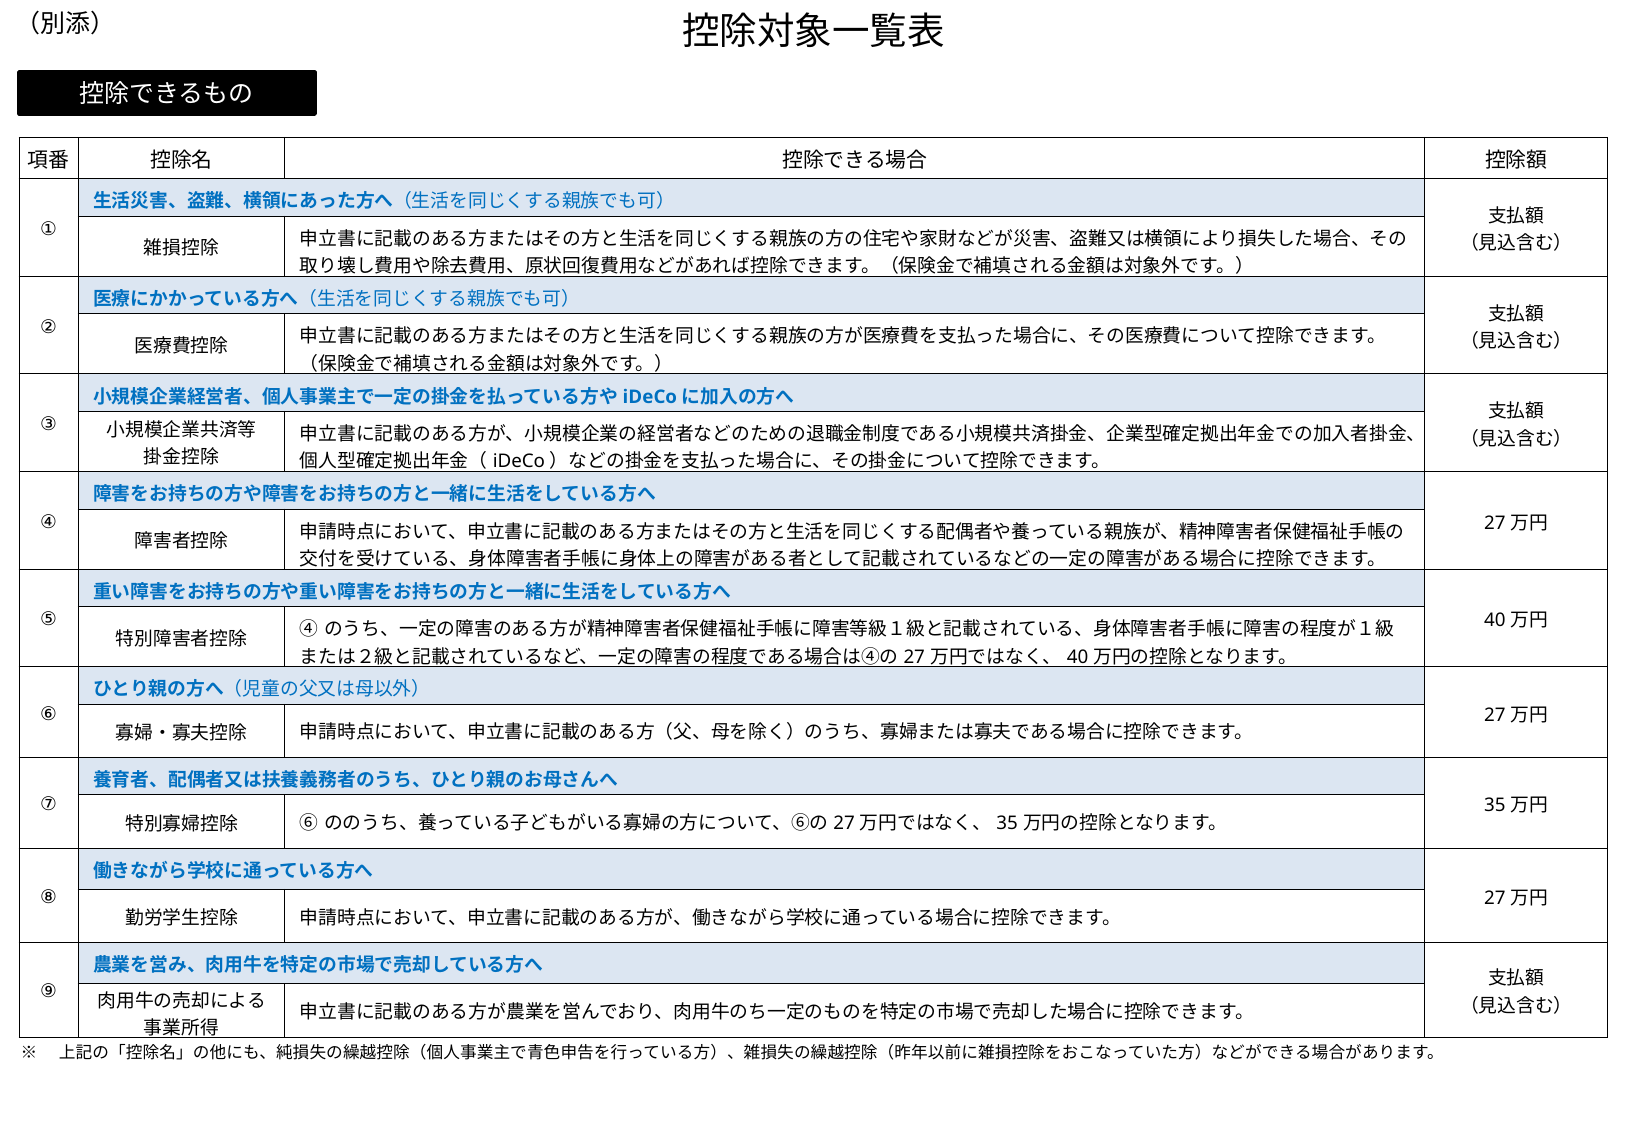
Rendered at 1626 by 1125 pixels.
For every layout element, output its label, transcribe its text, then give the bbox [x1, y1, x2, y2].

table_cell 障害をお持ちの方や障害をお持ちの方と一緒に生活をしている方へ [79, 472, 1424, 509]
table_cell 申立書に記載のある方またはその方と生活を同じくする親族の方が医療費を支払った場合に、その医療費について控除できます。（保険金で補填される金額は対象外です。） [285, 314, 1424, 373]
text_box （別添） [0, 0, 157, 45]
table_cell 生活災害、盗難、横領にあった方へ（生活を同じくする親族でも可） [79, 179, 1424, 216]
table_cell 小規模企業共済等 掛金控除 [79, 412, 284, 471]
table_cell ③ [20, 374, 78, 471]
table_cell 医療費控除 [79, 314, 284, 373]
table_cell ⑧ [20, 849, 78, 942]
table_cell 支払額 （見込含む） [1425, 374, 1607, 471]
table_cell 小規模企業経営者、個人事業主で一定の掛金を払っている方やiDeCoに加入の方へ [79, 374, 1424, 411]
table_header 控除額 [1425, 138, 1607, 178]
table_cell 申請時点において、申立書に記載のある方（父、母を除く）のうち、寡婦または寡夫である場合に控除できます。 [285, 705, 1424, 757]
table_cell 支払額 （見込含む） [1425, 277, 1607, 373]
table_cell ④ [20, 472, 78, 569]
table_cell 障害者控除 [79, 510, 284, 569]
table_cell ② [20, 277, 78, 373]
table_cell 勤労学生控除 [79, 890, 284, 942]
table_cell 養育者、配偶者又は扶養義務者のうち、ひとり親のお母さんへ [79, 758, 1424, 794]
table_cell 寡婦・寡夫控除 [79, 705, 284, 757]
table_cell 申立書に記載のある方またはその方と生活を同じくする親族の方の住宅や家財などが災害、盗難又は横領により損失した場合、その取り壊し費用や除去費用、原状回復費用などがあれば控除できます。（保険金で補填される金額は対象外です。） [285, 217, 1424, 276]
table_cell 雑損控除 [79, 217, 284, 276]
text_box 控除できるもの [17, 70, 317, 116]
table_cell 27万円 [1425, 849, 1607, 942]
table_header 項番 [20, 138, 78, 178]
table_header 控除名 [79, 138, 284, 178]
table_cell 35万円 [1425, 758, 1607, 848]
table_cell ⑥ [20, 667, 78, 757]
table_cell ① [20, 179, 78, 276]
table_cell ⑨ [20, 943, 78, 1037]
table_cell ④のうち、一定の障害のある方が精神障害者保健福祉手帳に障害等級１級と記載されている、身体障害者手帳に障害の程度が１級または２級と記載されているなど、一定の障害の程度である場合は④の27万円ではなく、40万円の控除となります。 [285, 607, 1424, 666]
table_cell 働きながら学校に通っている方へ [79, 849, 1424, 889]
table_cell 特別障害者控除 [79, 607, 284, 666]
table_cell 重い障害をお持ちの方や重い障害をお持ちの方と一緒に生活をしている方へ [79, 570, 1424, 606]
table_header 控除できる場合 [285, 138, 1424, 178]
table_cell 27万円 [1425, 667, 1607, 757]
table_cell ひとり親の方へ（児童の父又は母以外） [79, 667, 1424, 704]
table_cell 申立書に記載のある方が、小規模企業の経営者などのための退職金制度である小規模共済掛金、企業型確定拠出年金での加入者掛金、個人型確定拠出年金（iDeCo）などの掛金を支払った場合に、その掛金について控除できます。 [285, 412, 1424, 471]
table_cell 申請時点において、申立書に記載のある方が、働きながら学校に通っている場合に控除できます。 [285, 890, 1424, 942]
table_cell ⑦ [20, 758, 78, 848]
table_cell 医療にかかっている方へ（生活を同じくする親族でも可） [79, 277, 1424, 313]
table_cell 特別寡婦控除 [79, 795, 284, 848]
table_cell 支払額 （見込含む） [1425, 179, 1607, 276]
table_cell 支払額 （見込含む） [1425, 943, 1607, 1037]
table_cell 肉用牛の売却による 事業所得 [79, 984, 284, 1037]
table_cell ⑥ののうち、養っている子どもがいる寡婦の方について、⑥の27万円ではなく、35万円の控除となります。 [285, 795, 1424, 848]
table_cell 27万円 [1425, 472, 1607, 569]
table_cell 申立書に記載のある方が農業を営んでおり、肉用牛のち一定のものを特定の市場で売却した場合に控除できます。 [285, 984, 1424, 1037]
table_cell ※ 上記の「控除名」の他にも、純損失の繰越控除（個人事業主で青色申告を行っている方）、雑損失の繰越控除（昨年以前に雑損控除をおこなっていた方）などができる場合があります。 [19, 1038, 1608, 1079]
text_box 控除対象一覧表 [1, 0, 1625, 60]
table_cell ⑤ [20, 570, 78, 666]
table_cell 40万円 [1425, 570, 1607, 666]
table_cell 申請時点において、申立書に記載のある方またはその方と生活を同じくする配偶者や養っている親族が、精神障害者保健福祉手帳の交付を受けている、身体障害者手帳に身体上の障害がある者として記載されているなどの一定の障害がある場合に控除できます。 [285, 510, 1424, 569]
table_cell 農業を営み、肉用牛を特定の市場で売却している方へ [79, 943, 1424, 983]
